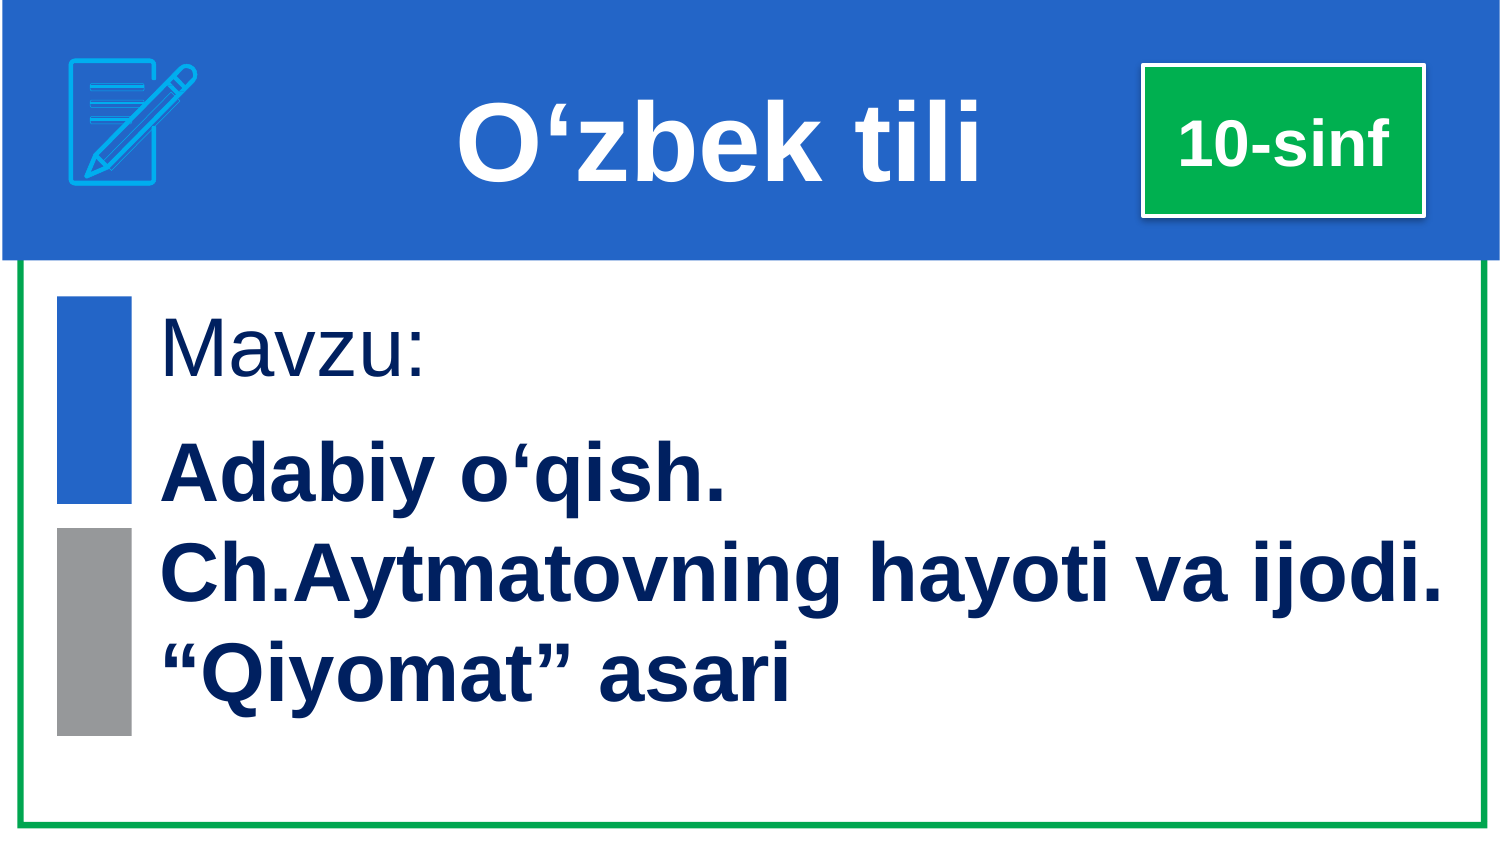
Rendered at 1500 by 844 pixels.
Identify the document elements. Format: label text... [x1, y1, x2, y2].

text_box [90, 116, 132, 124]
text_box [84, 64, 198, 179]
text_box [90, 83, 145, 91]
text_box [57, 528, 132, 736]
text_box [2, 0, 1500, 261]
text_box [90, 100, 145, 108]
text_box O‘zbek tili [452, 65, 1140, 204]
text_box [68, 58, 156, 186]
text_box 10-sinf [1142, 64, 1425, 217]
text_box [57, 296, 132, 504]
text_box [109, 99, 181, 171]
text_box Mavzu: Adabiy o‘qish. Ch.Aytmatovning hayoti va ijodi. “Qiyomat” asari [144, 285, 1464, 726]
